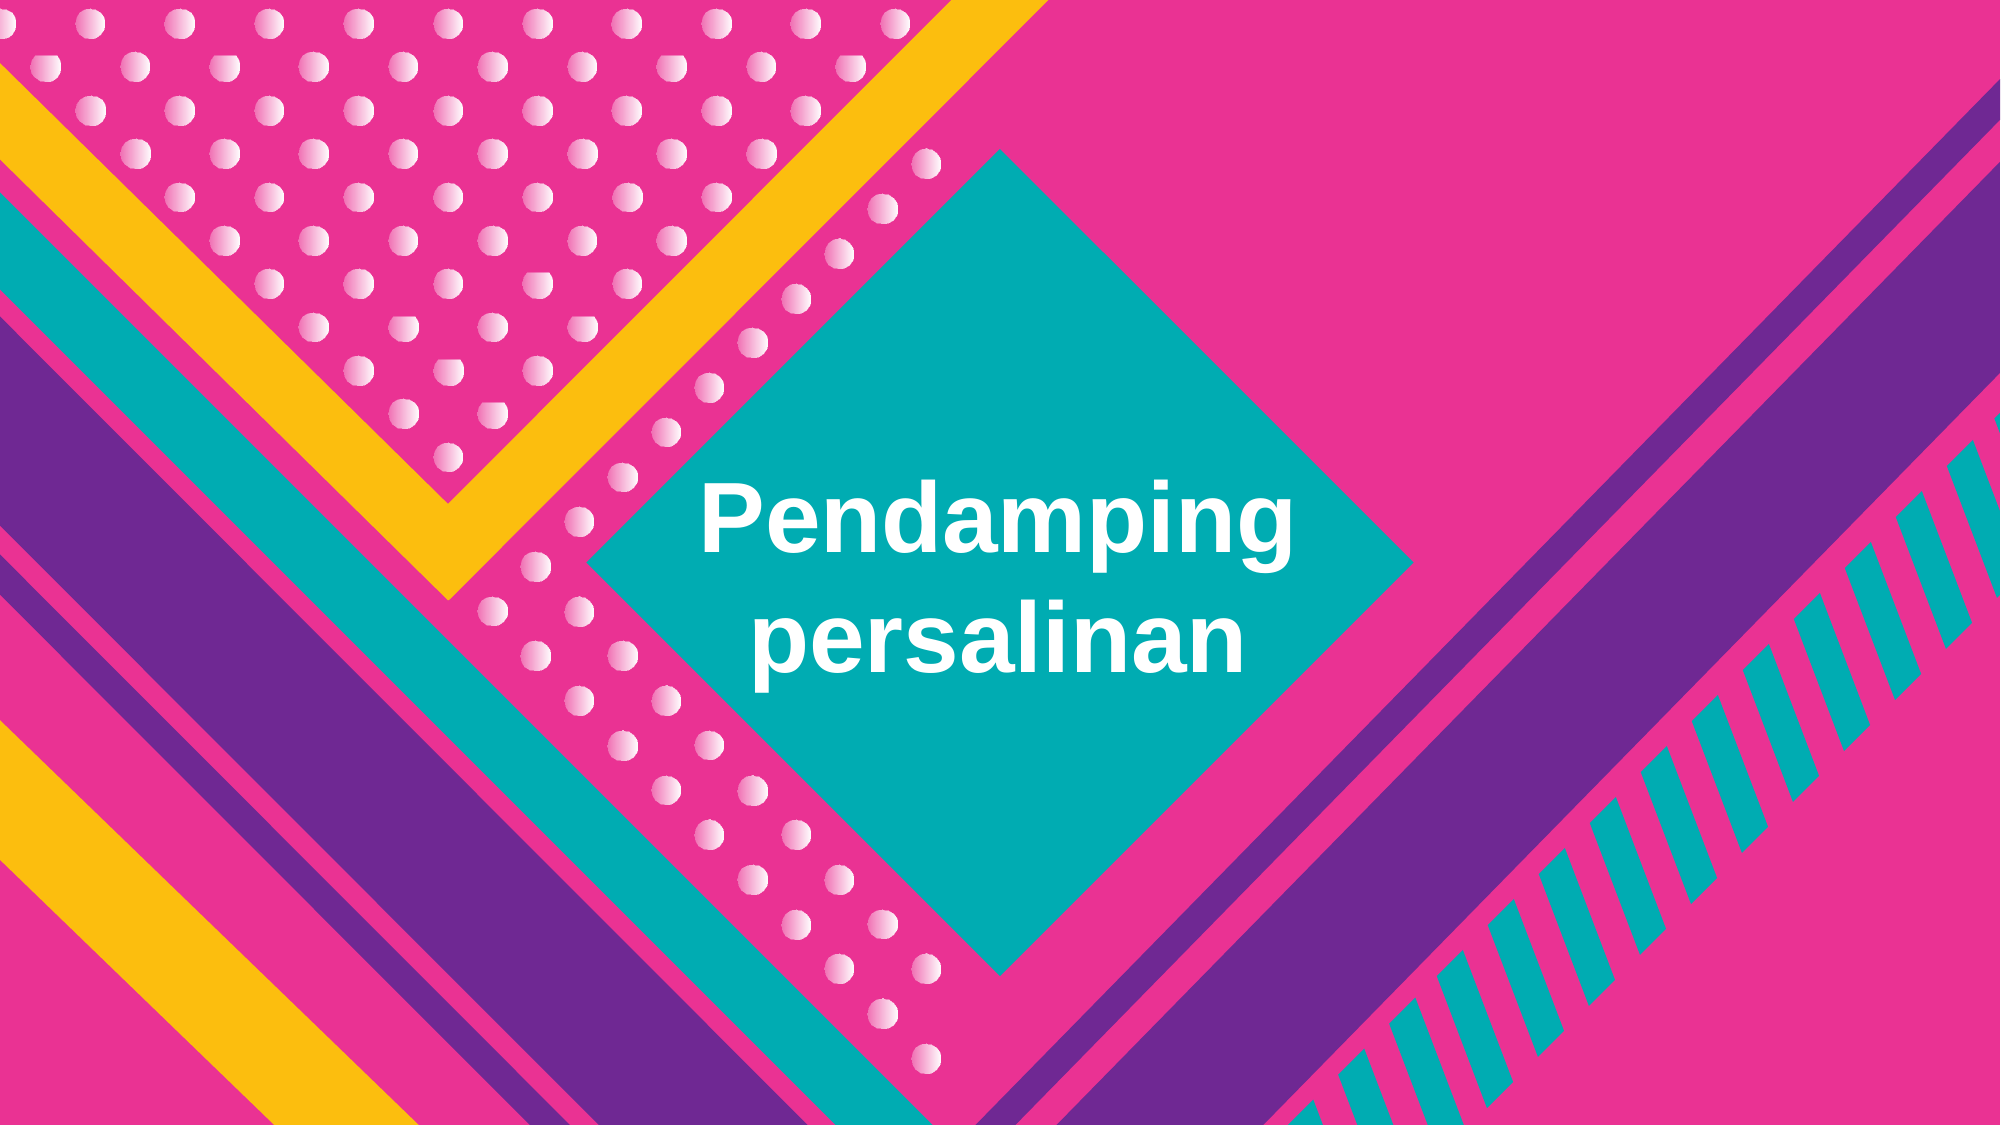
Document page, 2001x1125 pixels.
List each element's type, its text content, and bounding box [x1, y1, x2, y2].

text_box Pendamping persalinan [606, 444, 1391, 700]
